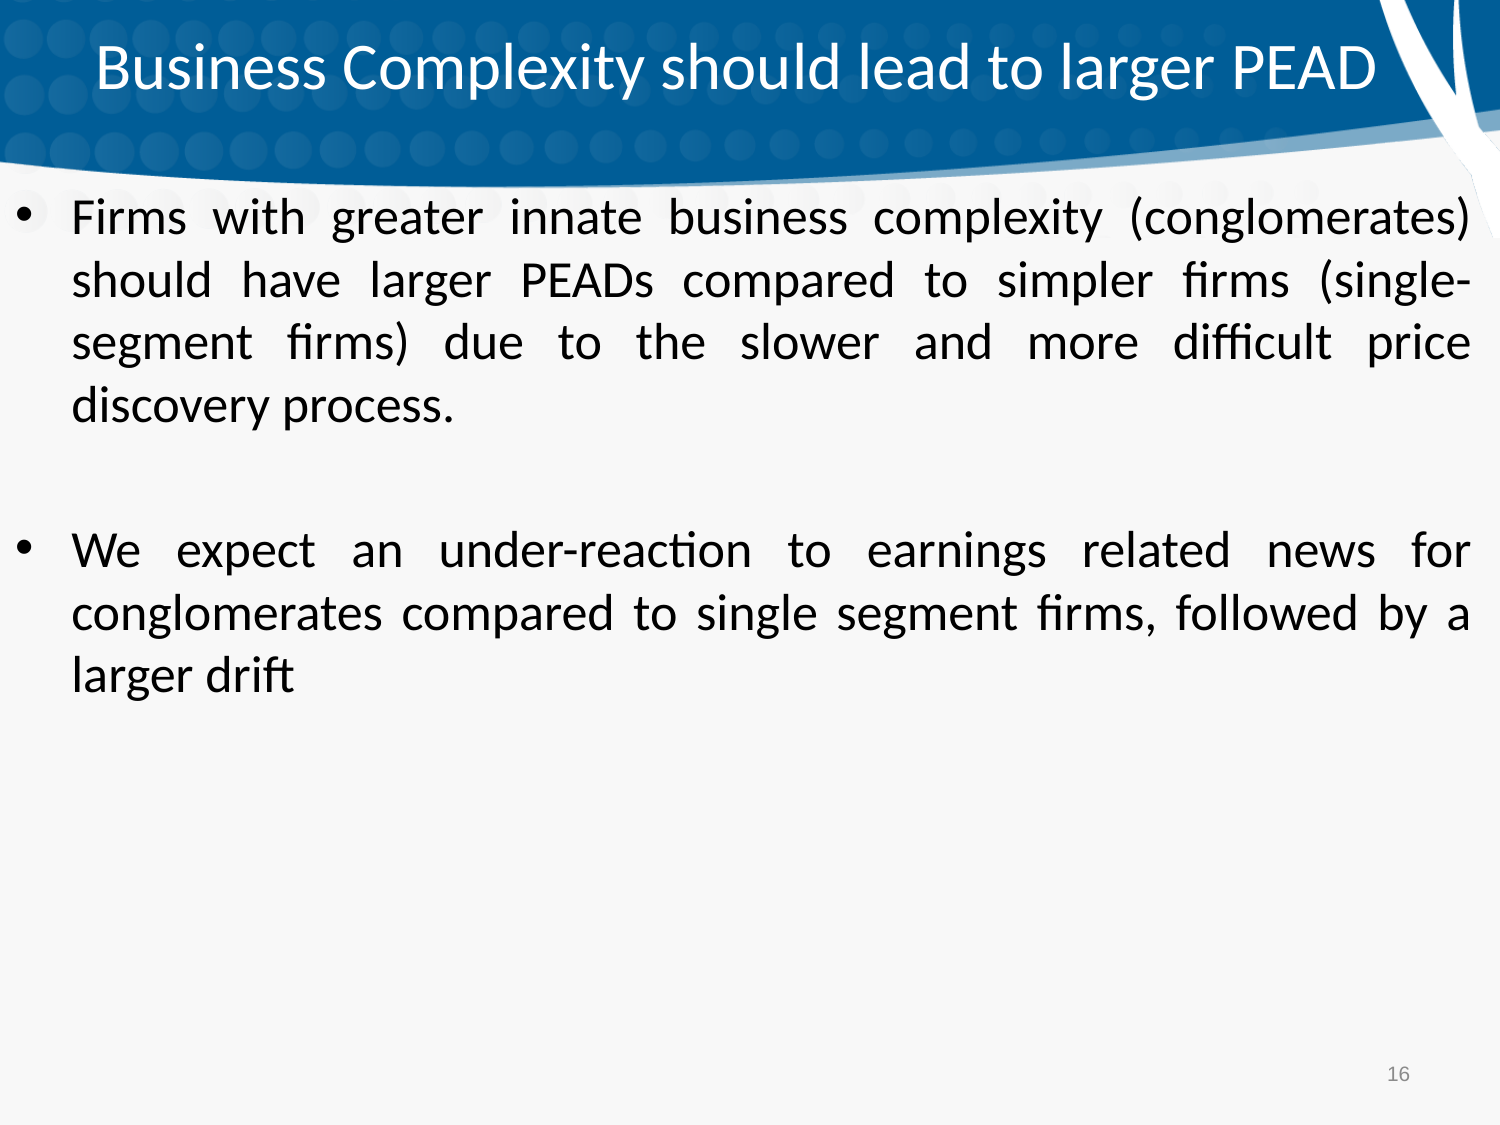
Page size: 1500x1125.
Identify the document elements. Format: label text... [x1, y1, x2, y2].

title Business Complexity should lead to larger PEAD [24, 0, 1449, 125]
list Firms with greater innate business complexity (conglomerates) should have larger PEADs compared to simpler firms (single-segment firms) due to the slower and more difficult price discovery process. We expect an under-reaction to earnings related news for conglomerates compared to single segment firms, followed by a larger drift [0, 174, 1488, 1125]
picture [0, 0, 1500, 238]
slide_number 16 [1074, 1042, 1425, 1103]
